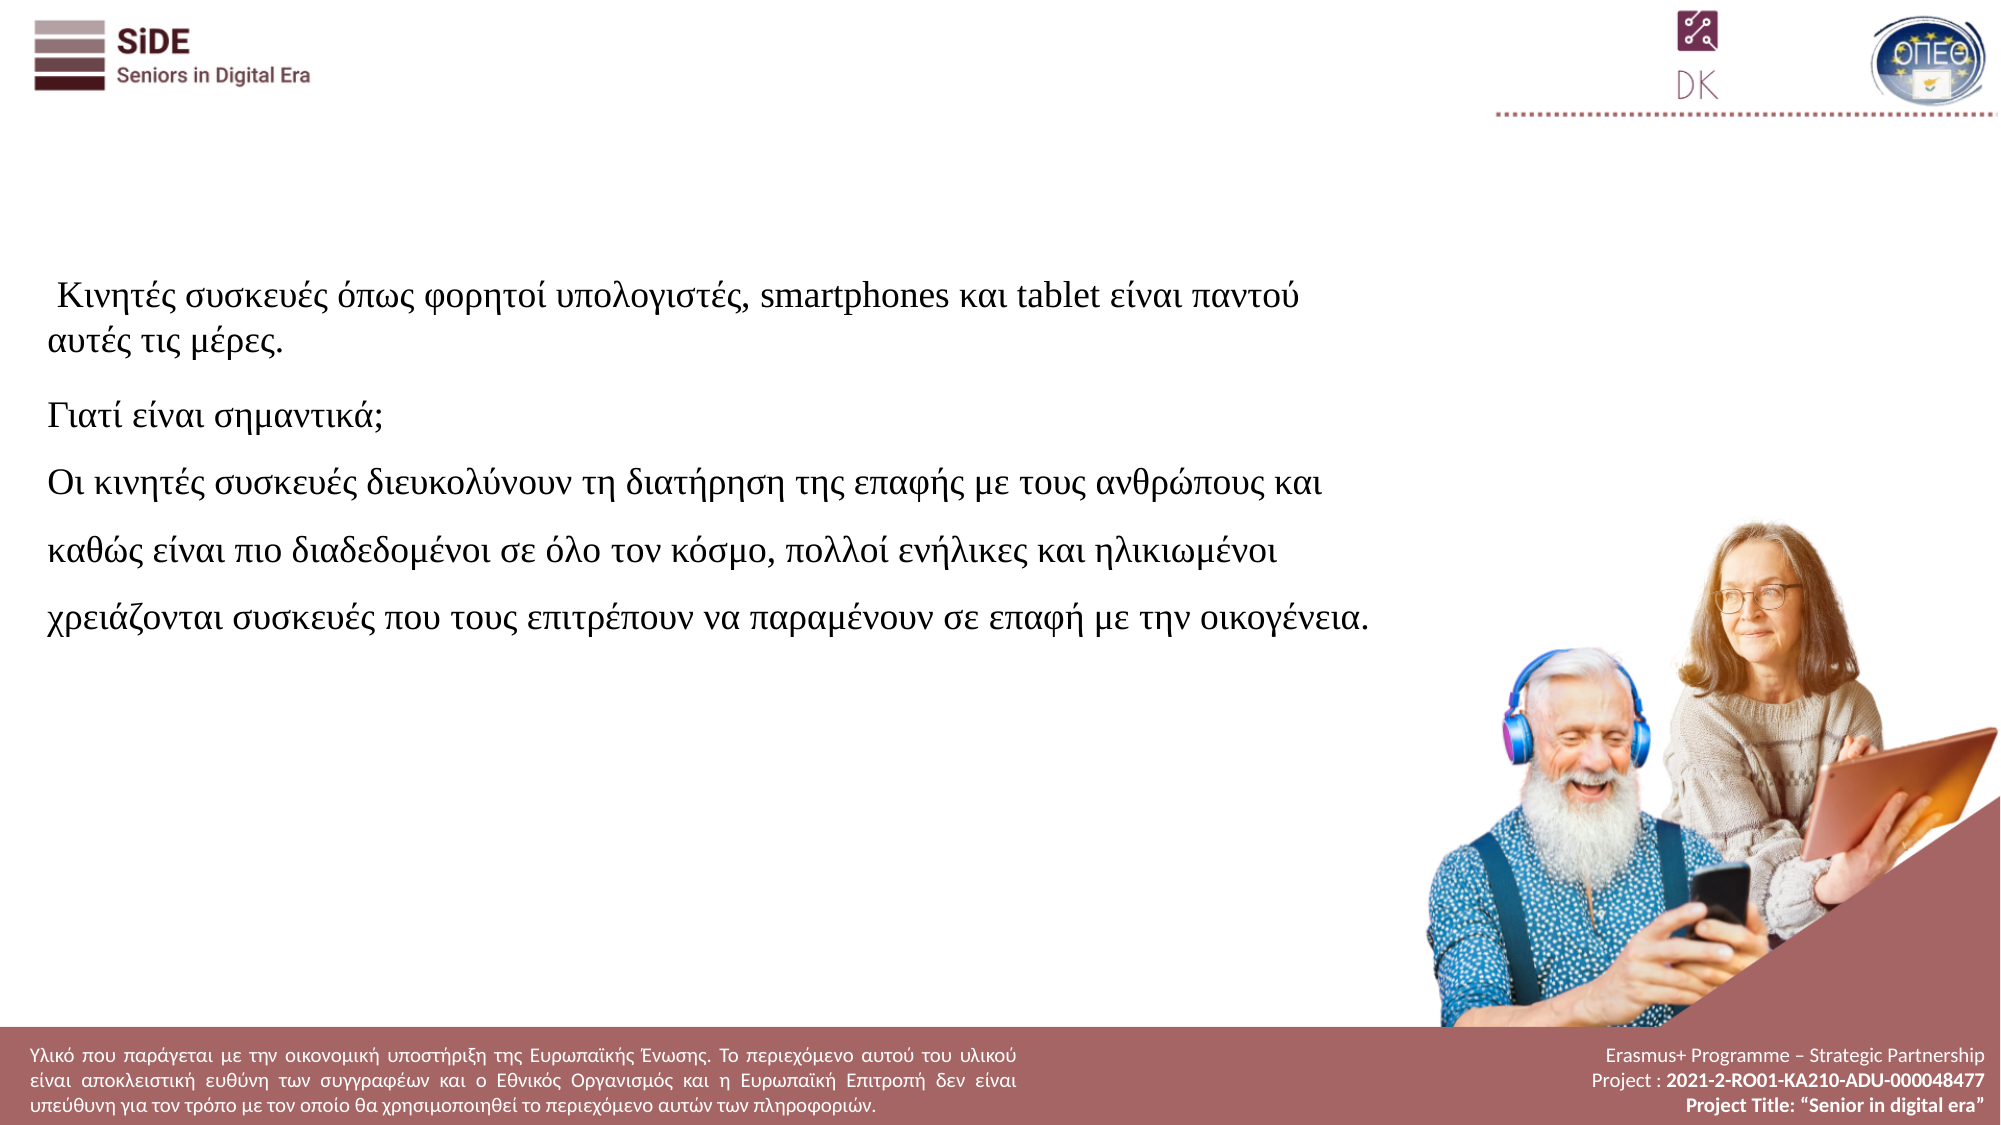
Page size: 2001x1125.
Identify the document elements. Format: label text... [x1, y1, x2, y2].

picture [0, 0, 2001, 1125]
text_box Erasmus+ Programme – Strategic Partnership Project : 2021-2-RO01-KA210-ADU-000048477 Project Title: “Senior in digital era” [1033, 1034, 2000, 1125]
text_box Υλικό που παράγεται με την οικονομική υποστήριξη της Ευρωπαϊκής Ένωσης. Το περιεχόμενο αυτού του υλικού είναι αποκλειστική ευθύνη των συγγραφέων και ο Εθνικός Οργανισμός και η Ευρωπαϊκή Επιτροπή δεν είναι υπεύθυνη για τον τρόπο με τον οποίο θα χρησιμοποιηθεί το περιεχόμενο αυτών των πληροφοριών. [14, 1034, 1033, 1125]
list Κινητές συσκευές όπως φορητοί υπολογιστές, smartphones και tablet είναι παντού αυτές τις μέρες. Γιατί είναι σημαντικά; Οι κινητές συσκευές διευκολύνουν τη διατήρηση της επαφής με τους ανθρώπους και καθώς είναι πιο διαδεδομένοι σε όλο τον κόσμο, πολλοί ενήλικες και ηλικιωμένοι χρειάζονται συσκευές που τους επιτρέπουν να παραμένουν σε επαφή με την οικογένεια. [32, 262, 1407, 807]
title [137, 59, 1863, 278]
